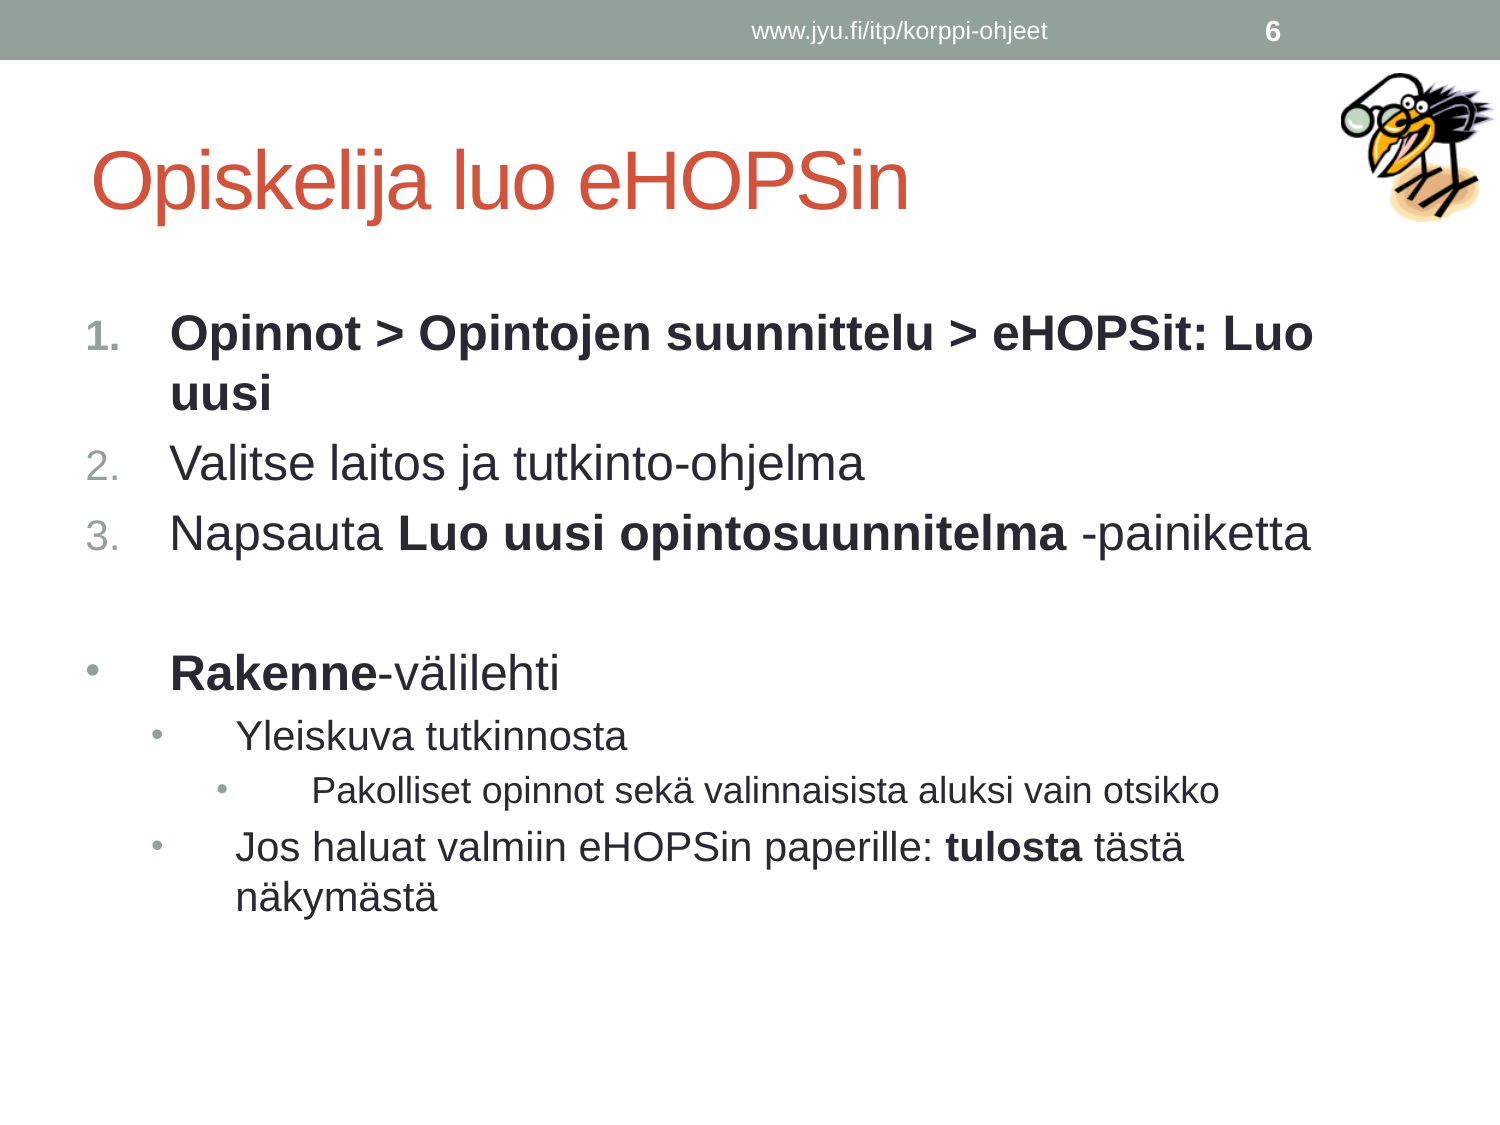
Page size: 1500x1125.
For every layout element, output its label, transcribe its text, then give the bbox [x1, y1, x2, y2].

title Opiskelija luo eHOPSin [75, 93, 1339, 260]
list Opinnot > Opintojen suunnittelu > eHOPSit: Luo uusi Valitse laitos ja tutkinto-ohjelma Napsauta Luo uusi opintosuunnitelma -painiketta Rakenne-välilehti Yleiskuva tutkinnosta Pakolliset opinnot sekä valinnaisista aluksi vain otsikko Jos haluat valmiin eHOPSin paperille: tulosta tästä näkymästä [70, 292, 1335, 1019]
slide_number 6 [1250, 3, 1425, 57]
footer www.jyu.fi/itp/korppi-ohjeet [562, 3, 1238, 57]
picture [1341, 73, 1495, 222]
